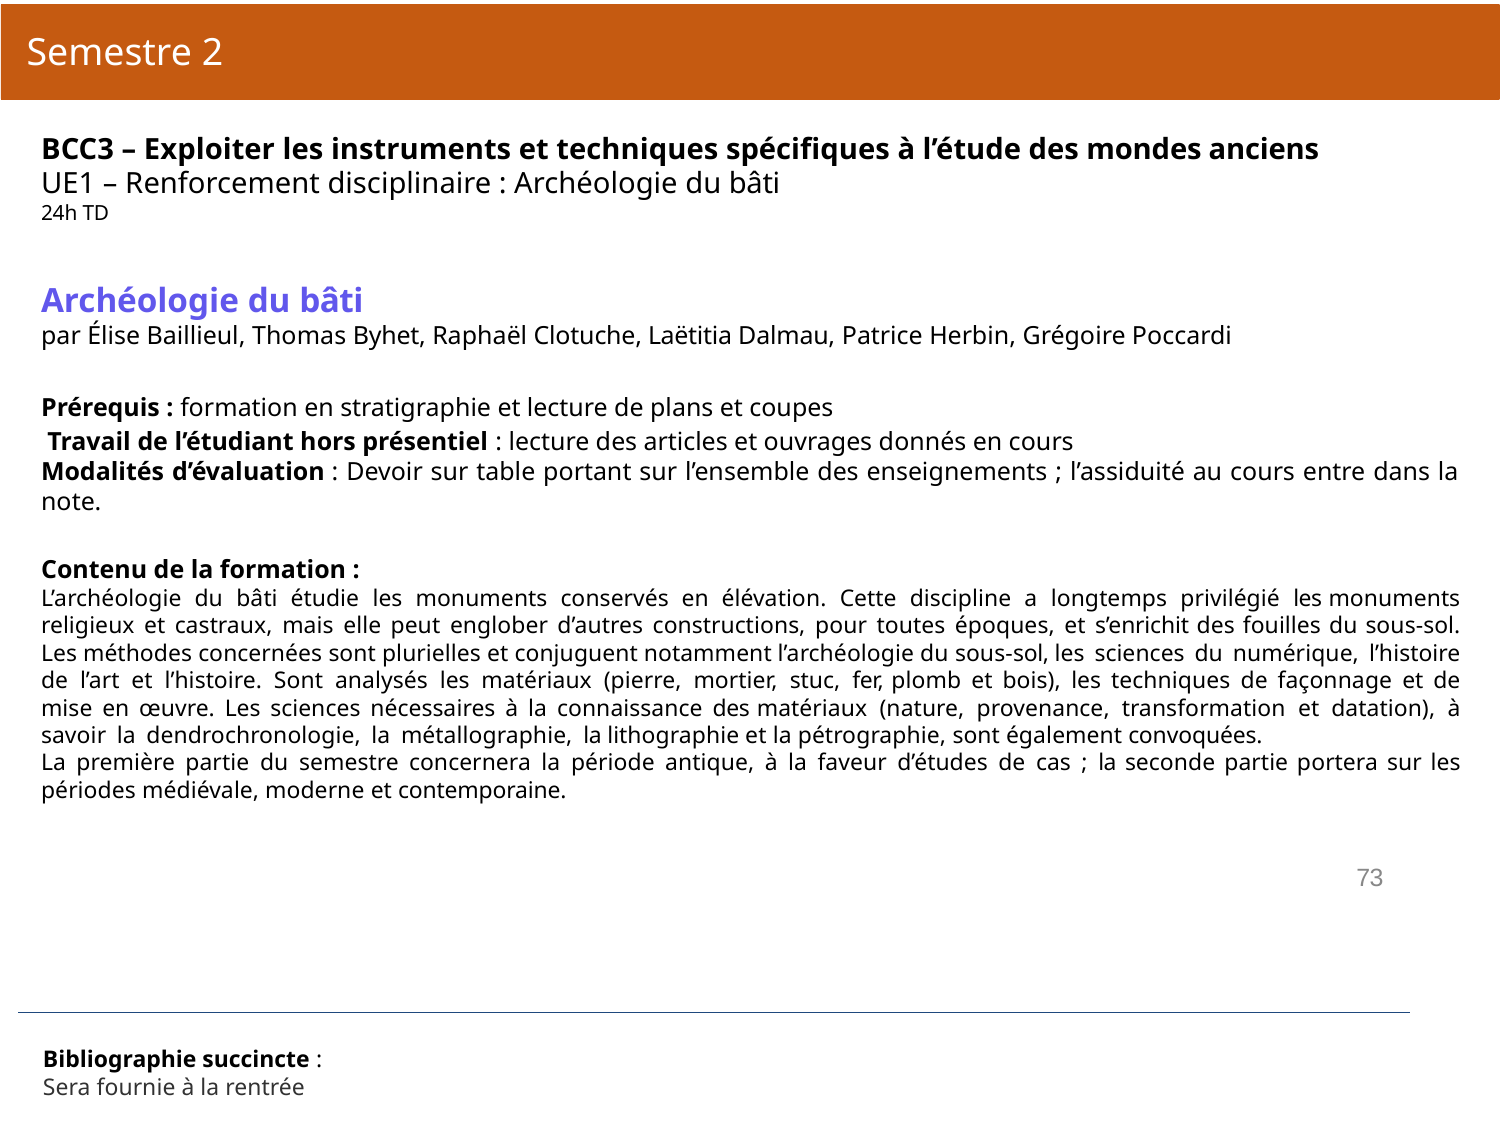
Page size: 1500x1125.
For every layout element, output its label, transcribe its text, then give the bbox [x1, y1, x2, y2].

text_box 73 [1354, 859, 1384, 892]
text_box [0, 4, 1500, 99]
title Semestre 2 [0, 107, 1500, 203]
text_box Bibliographie succincte : Sera fournie à la rentrée [28, 1037, 1410, 1107]
text_box BCC3 – Exploiter les instruments et techniques spécifiques à l’étude des mondes anciens UE1 – Renforcement disciplinaire : Archéologie du bâti 24h TD Archéologie du bâti par Élise Baillieul, Thomas Byhet, Raphaël Clotuche, Laëtitia Dalmau, Patrice Herbin, Grégoire Poccardi Prérequis : formation en stratigraphie et lecture de plans et coupes Travail de l’étudiant hors présentiel : lecture des articles et ouvrages donnés en cours Modalités d’évaluation : Devoir sur table portant sur l’ensemble des enseignements ; l’assiduité au cours entre dans la note. Contenu de la formation : L’archéologie du bâti étudie les monuments conservés en élévation. Cette discipline a longtemps privilégié les monuments religieux et castraux, mais elle peut englober d’autres constructions, pour toutes époques, et s’enrichit des fouilles du sous-sol. Les méthodes concernées sont plurielles et conjuguent notamment l’archéologie du sous-sol, les sciences du numérique, l’histoire de l’art et l’histoire. Sont analysés les matériaux (pierre, mortier, stuc, fer, plomb et bois), les techniques de façonnage et de mise en œuvre. Les sciences nécessaires à la connaissance des matériaux (nature, provenance, transformation et datation), à savoir la dendrochronologie, la métallographie, la lithographie et la pétrographie, sont également convoquées. La première partie du semestre concernera la période antique, à la faveur d’études de cas ; la seconde partie portera sur les périodes médiévale, moderne et contemporaine. [38, 203, 1461, 803]
